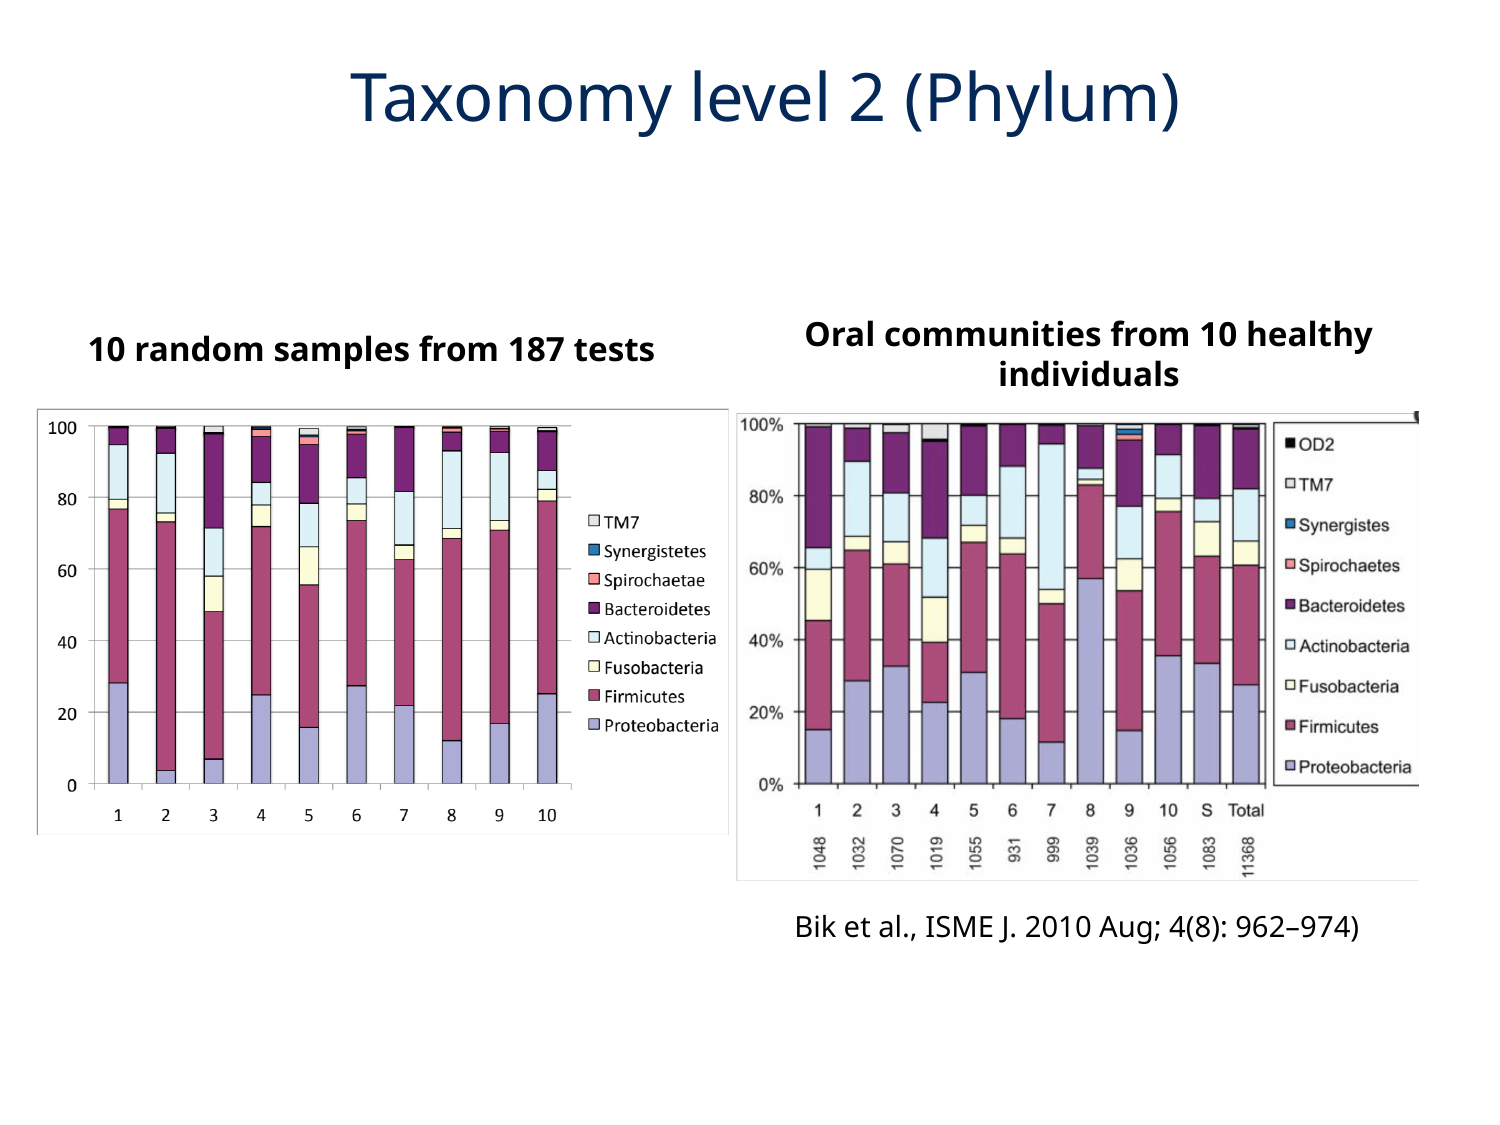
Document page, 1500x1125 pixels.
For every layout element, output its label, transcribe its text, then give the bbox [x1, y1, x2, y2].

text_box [36, 305, 1500, 952]
text_box Taxonomy level 2 (Phylum) [331, 54, 1342, 142]
